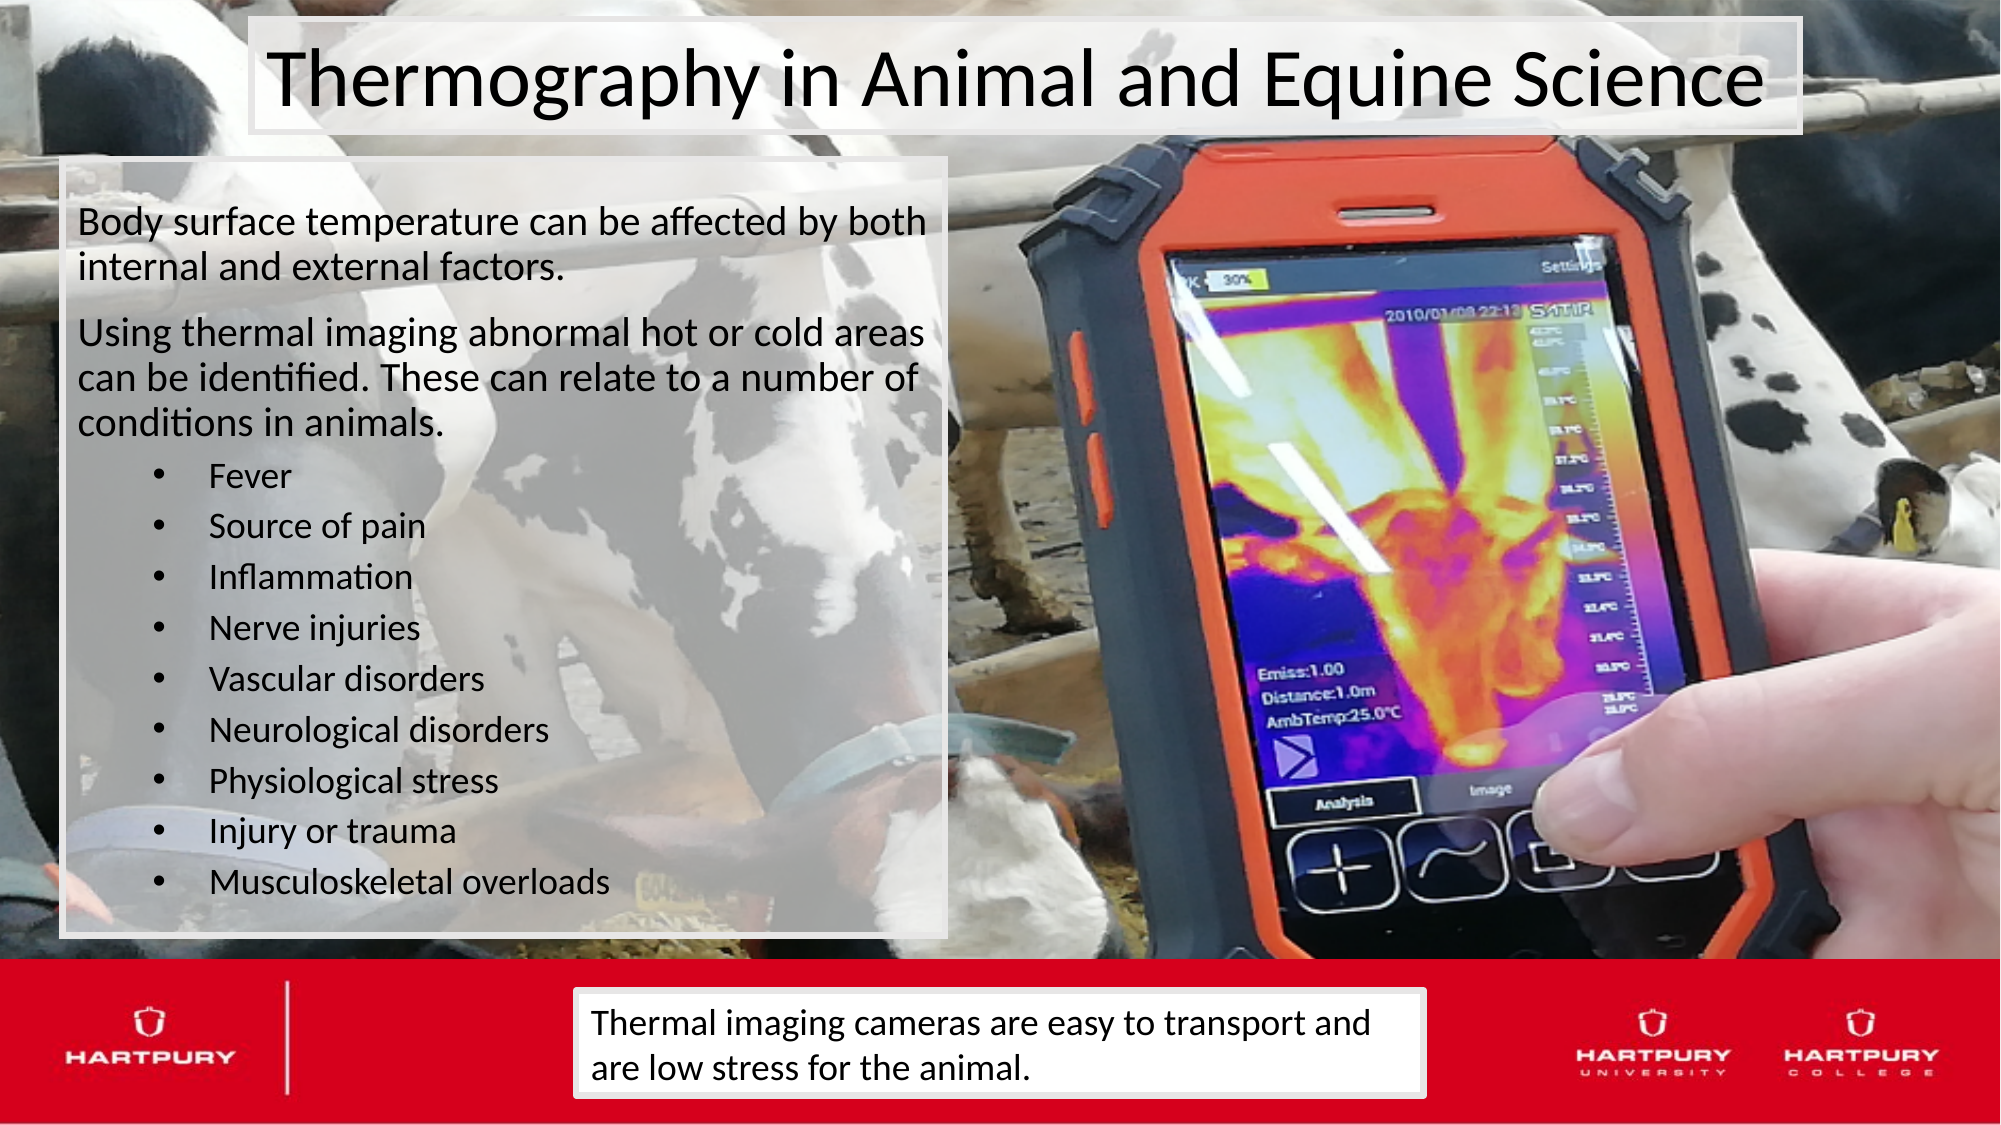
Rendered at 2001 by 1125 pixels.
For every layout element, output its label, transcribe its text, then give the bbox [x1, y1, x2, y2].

text_box [62, 688, 946, 936]
list Body surface temperature can be affected by both internal and external factors. Using thermal imaging abnormal hot or cold areas can be identified. These can relate to a number of conditions in animals. Fever Source of pain Inflammation Nerve injuries Vascular disorders Neurological disorders Physiological stress Injury or trauma Musculoskeletal overloads [62, 192, 981, 688]
text_box [62, 158, 946, 192]
title Thermography in Animal and Equine Science [251, 14, 1800, 132]
picture [0, 0, 2001, 1125]
